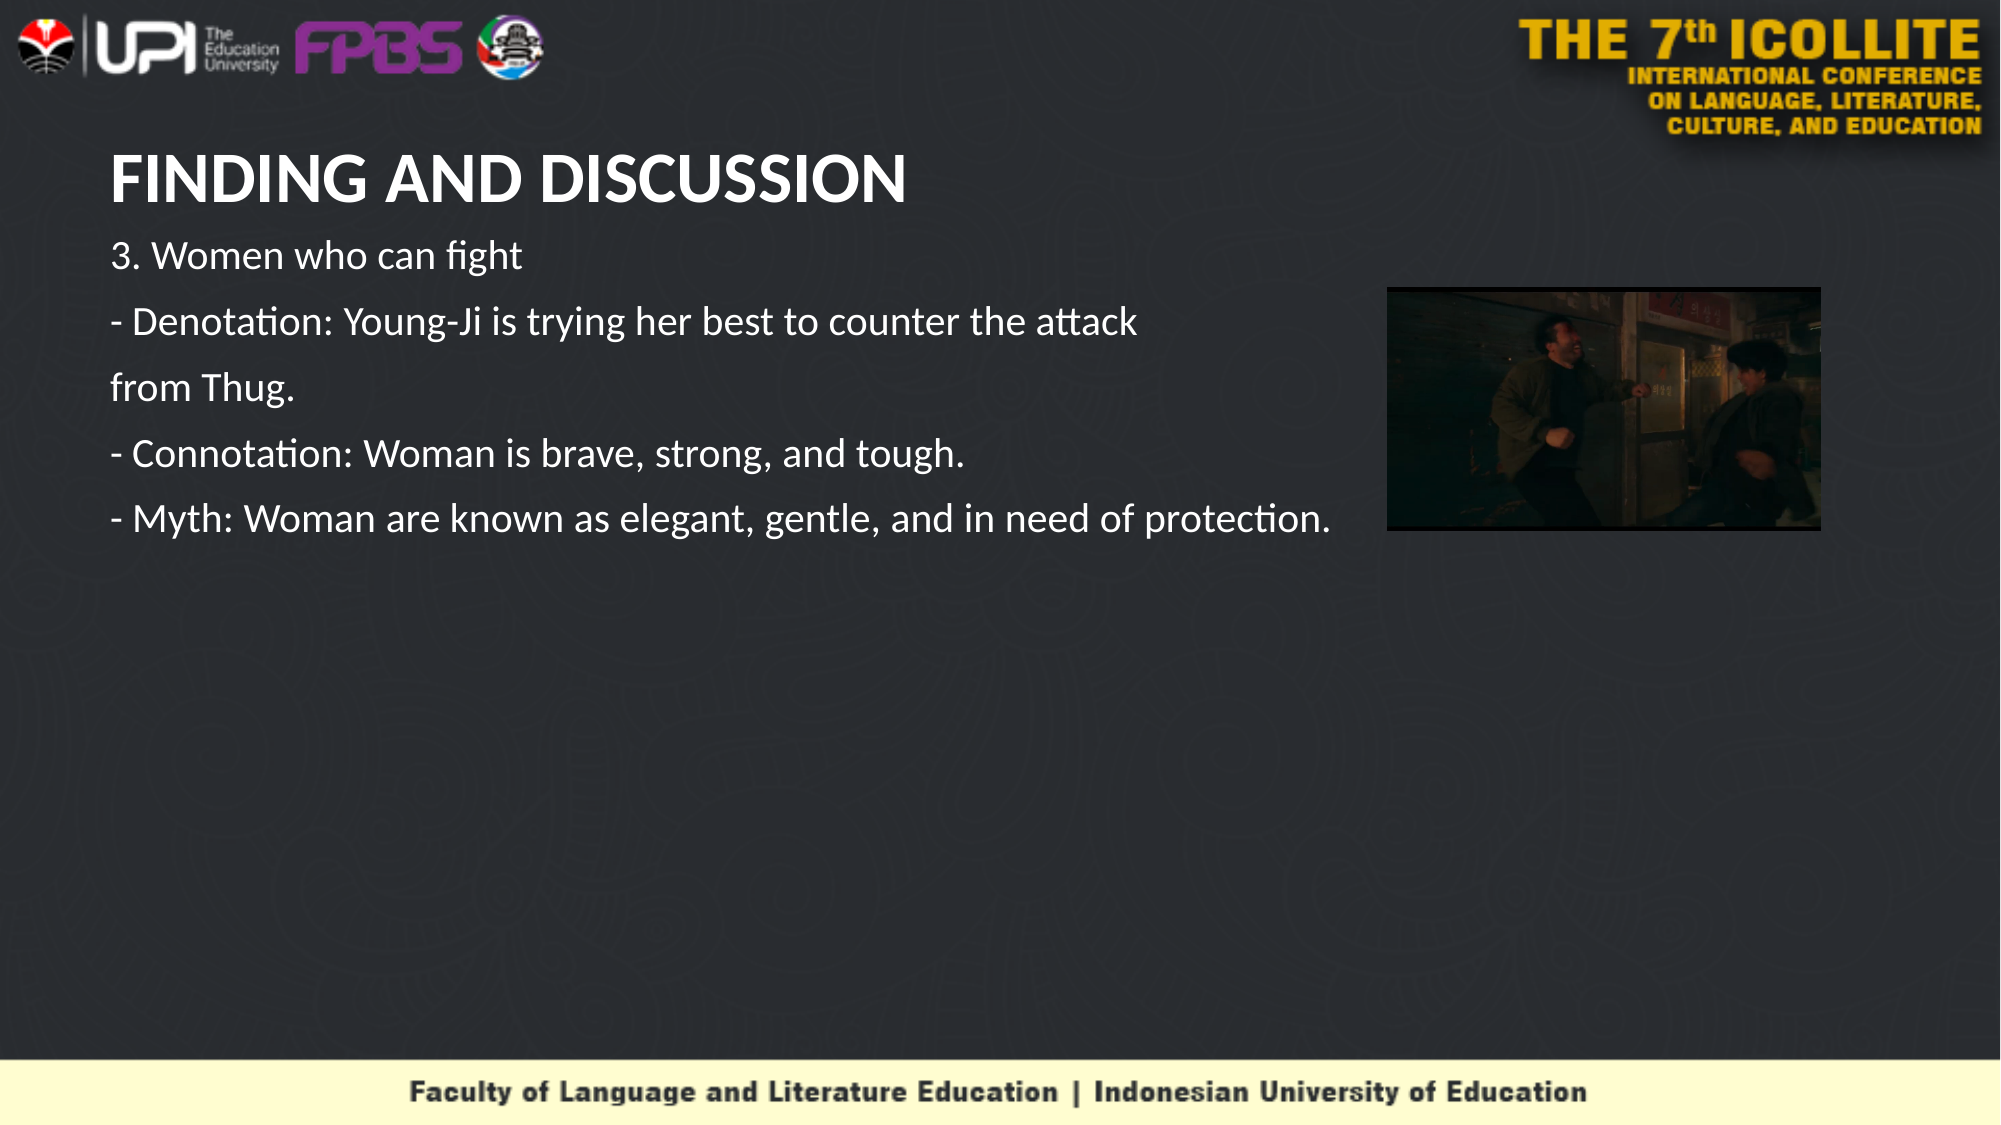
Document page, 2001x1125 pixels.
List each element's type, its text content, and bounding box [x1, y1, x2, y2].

list 3. Women who can fight - Denotation: Young-Ji is trying her best to counter the attack from Thug. - Connotation: Woman is brave, strong, and tough. - Myth: Woman are known as elegant, gentle, and in need of protection. [95, 225, 1821, 940]
picture [0, 0, 2001, 1125]
title FINDING AND DISCUSSION [95, 131, 1821, 225]
